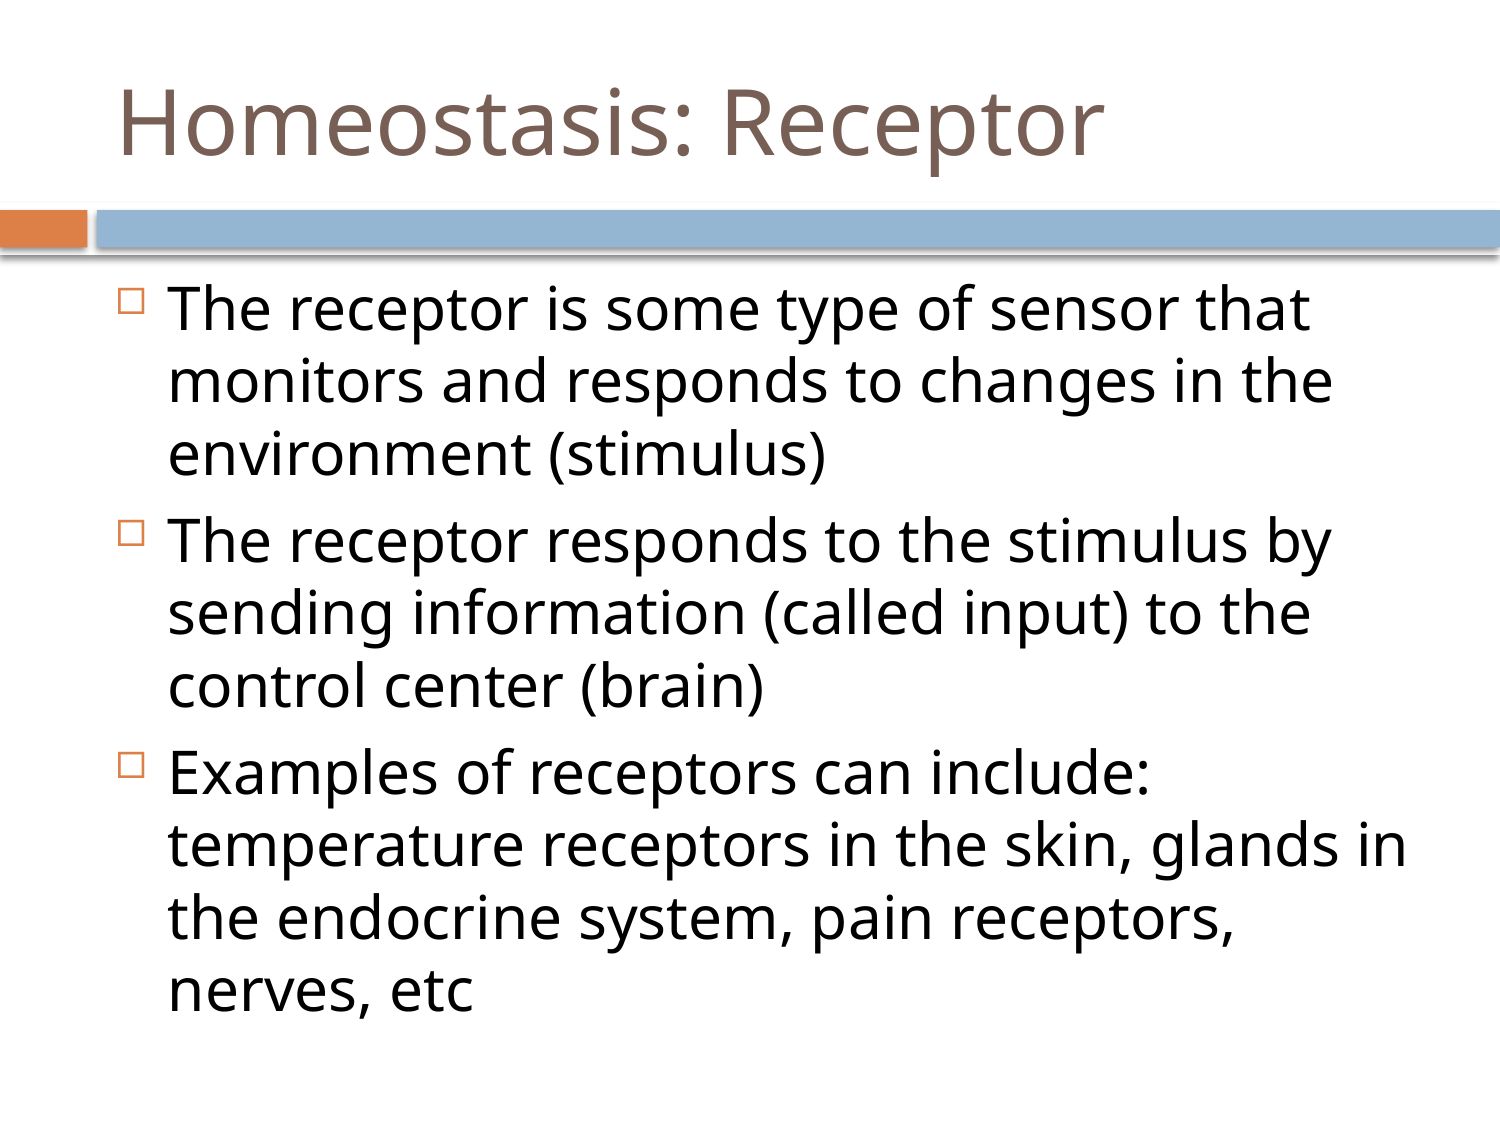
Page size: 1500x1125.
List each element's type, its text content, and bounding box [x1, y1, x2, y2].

list The receptor is some type of sensor that monitors and responds to changes in the environment (stimulus) The receptor responds to the stimulus by sending information (called input) to the control center (brain) Examples of receptors can include: temperature receptors in the skin, glands in the endocrine system, pain receptors, nerves, etc [100, 262, 1438, 1000]
title Homeostasis: Receptor [100, 37, 1438, 200]
